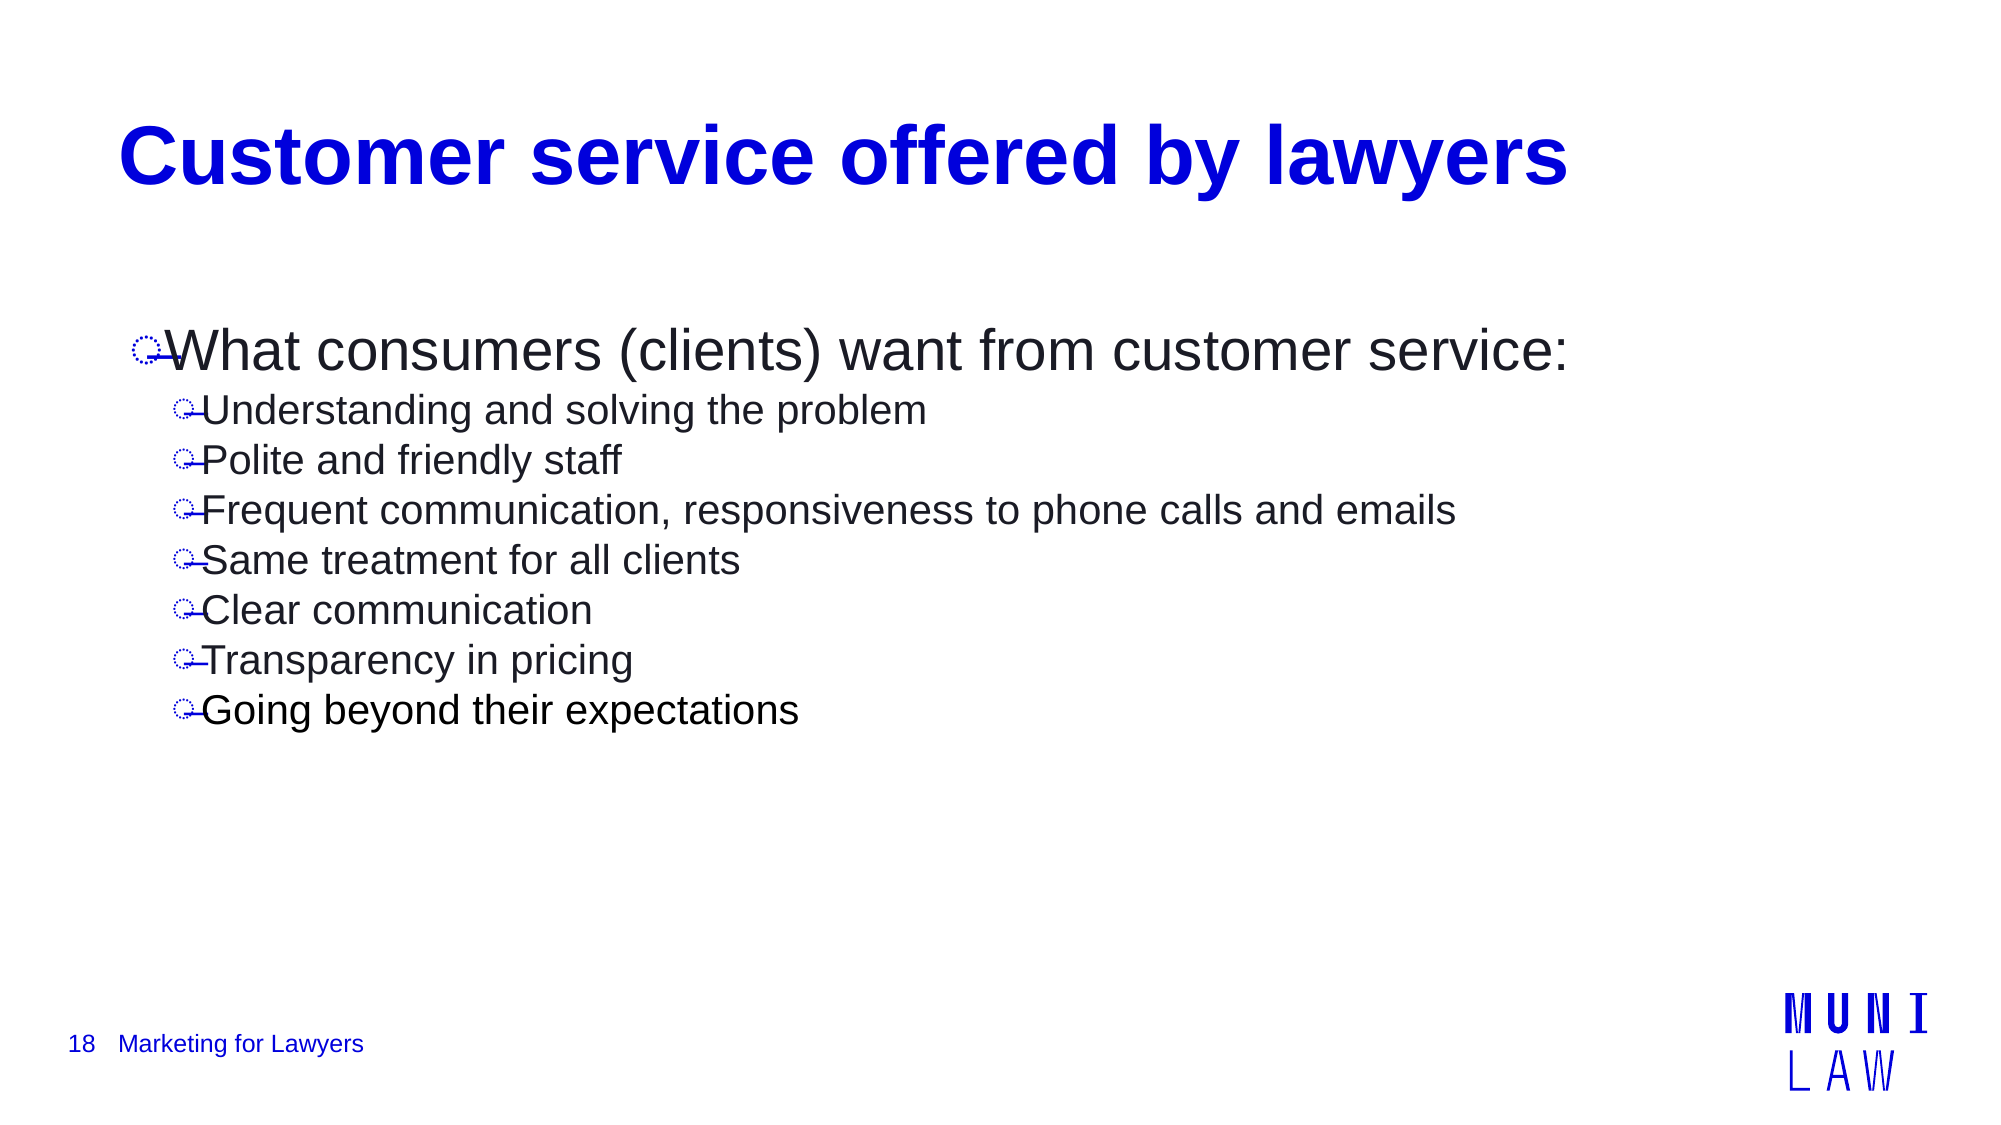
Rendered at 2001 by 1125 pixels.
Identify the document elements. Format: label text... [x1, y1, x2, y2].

slide_number 18 [67, 1021, 110, 1063]
list What consumers (clients) want from customer service: Understanding and solving the problem Polite and friendly staff Frequent communication, responsiveness to phone calls and emails Same treatment for all clients Clear communication Transparency in pricing Going beyond their expectations [118, 277, 1883, 957]
title Customer service offered by lawyers [118, 118, 1883, 193]
footer Marketing for Lawyers [118, 1021, 1418, 1063]
